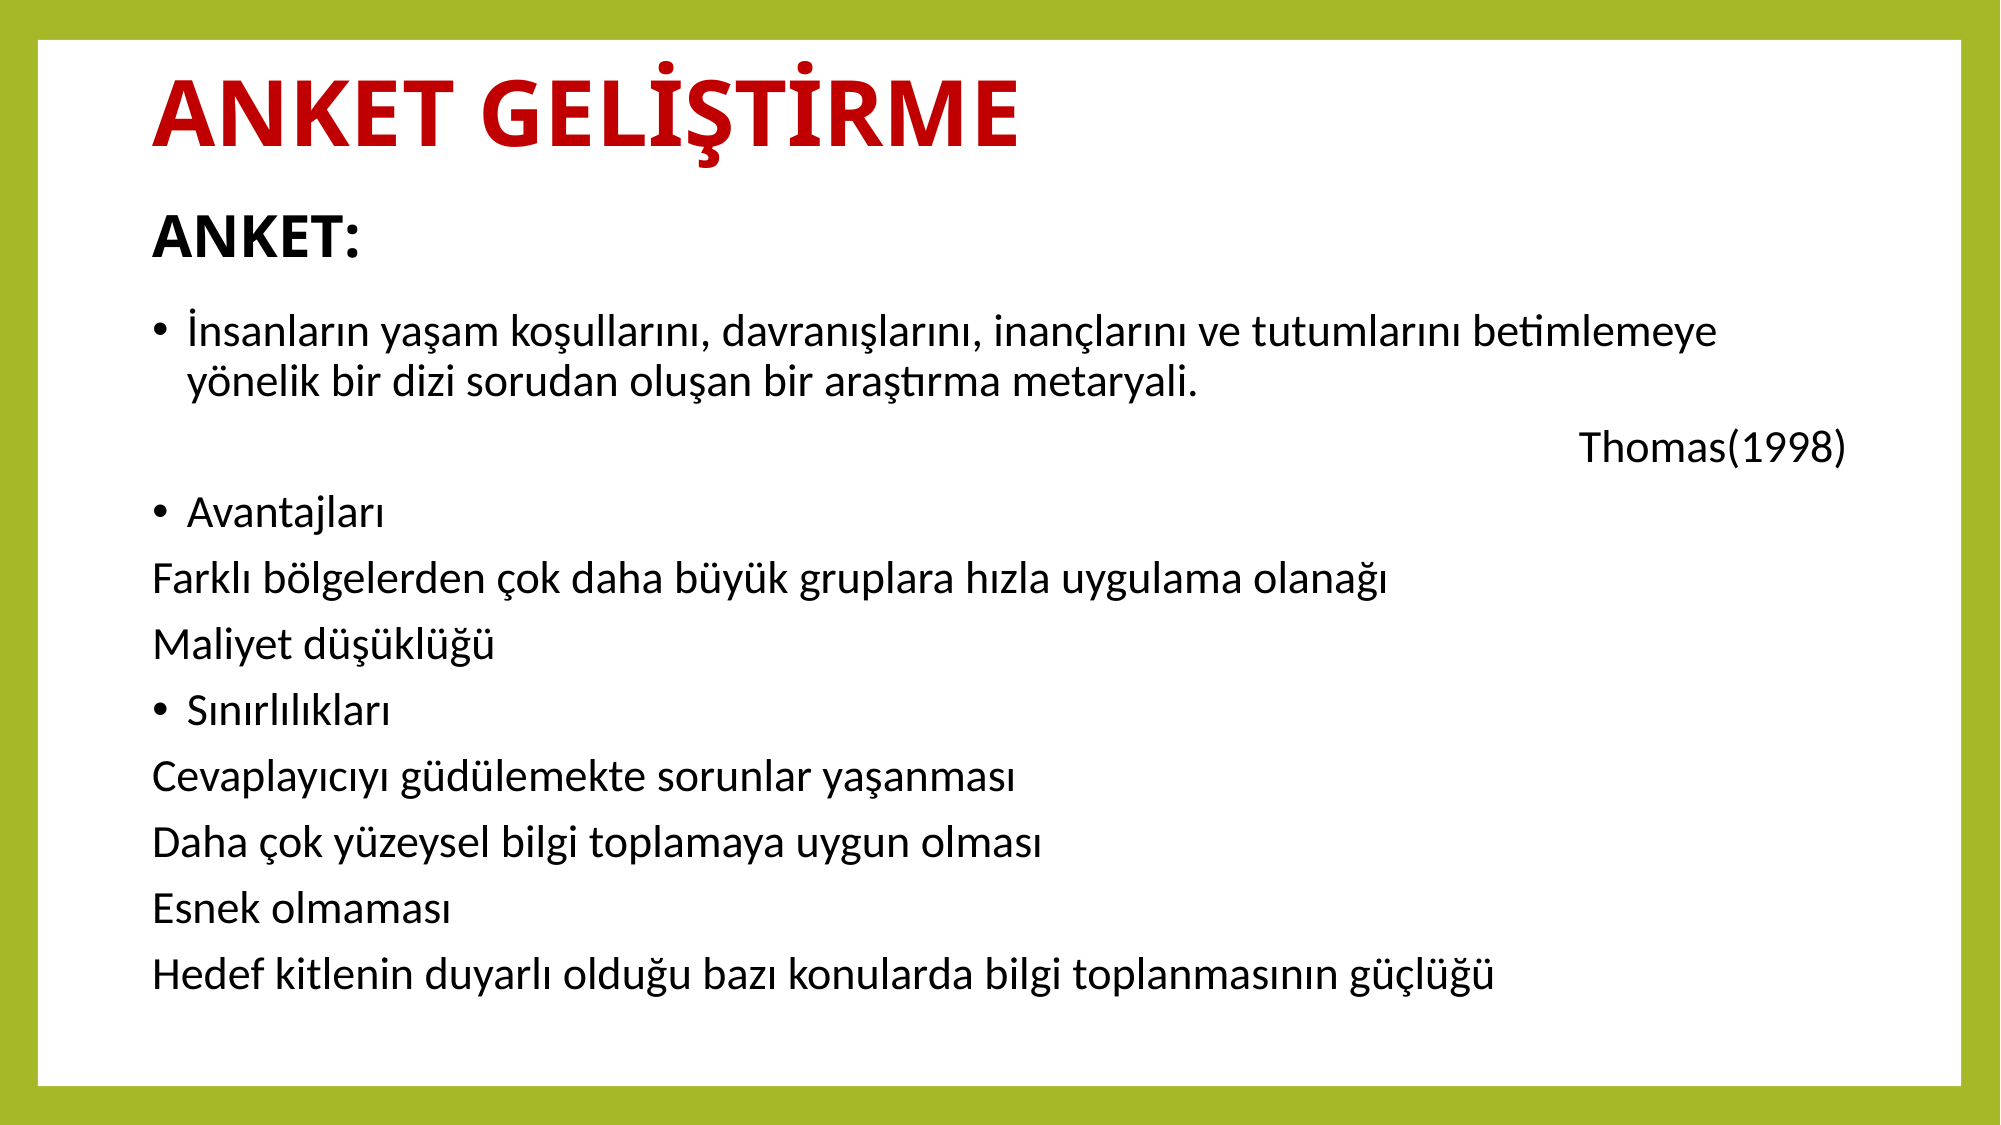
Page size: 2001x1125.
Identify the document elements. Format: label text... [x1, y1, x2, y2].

text_box Anket GELİŞTİRME Anket: [137, 59, 1863, 278]
text_box İnsanların yaşam koşullarını, davranışlarını, inançlarını ve tutumlarını betimlemeye yönelik bir dizi sorudan oluşan bir araştırma metaryali. Thomas(1998) Avantajları Farklı bölgelerden çok daha büyük gruplara hızla uygulama olanağı Maliyet düşüklüğü Sınırlılıkları Cevaplayıcıyı güdülemekte sorunlar yaşanması Daha çok yüzeysel bilgi toplamaya uygun olması Esnek olmaması Hedef kitlenin duyarlı olduğu bazı konularda bilgi toplanmasının güçlüğü [137, 299, 1863, 1014]
